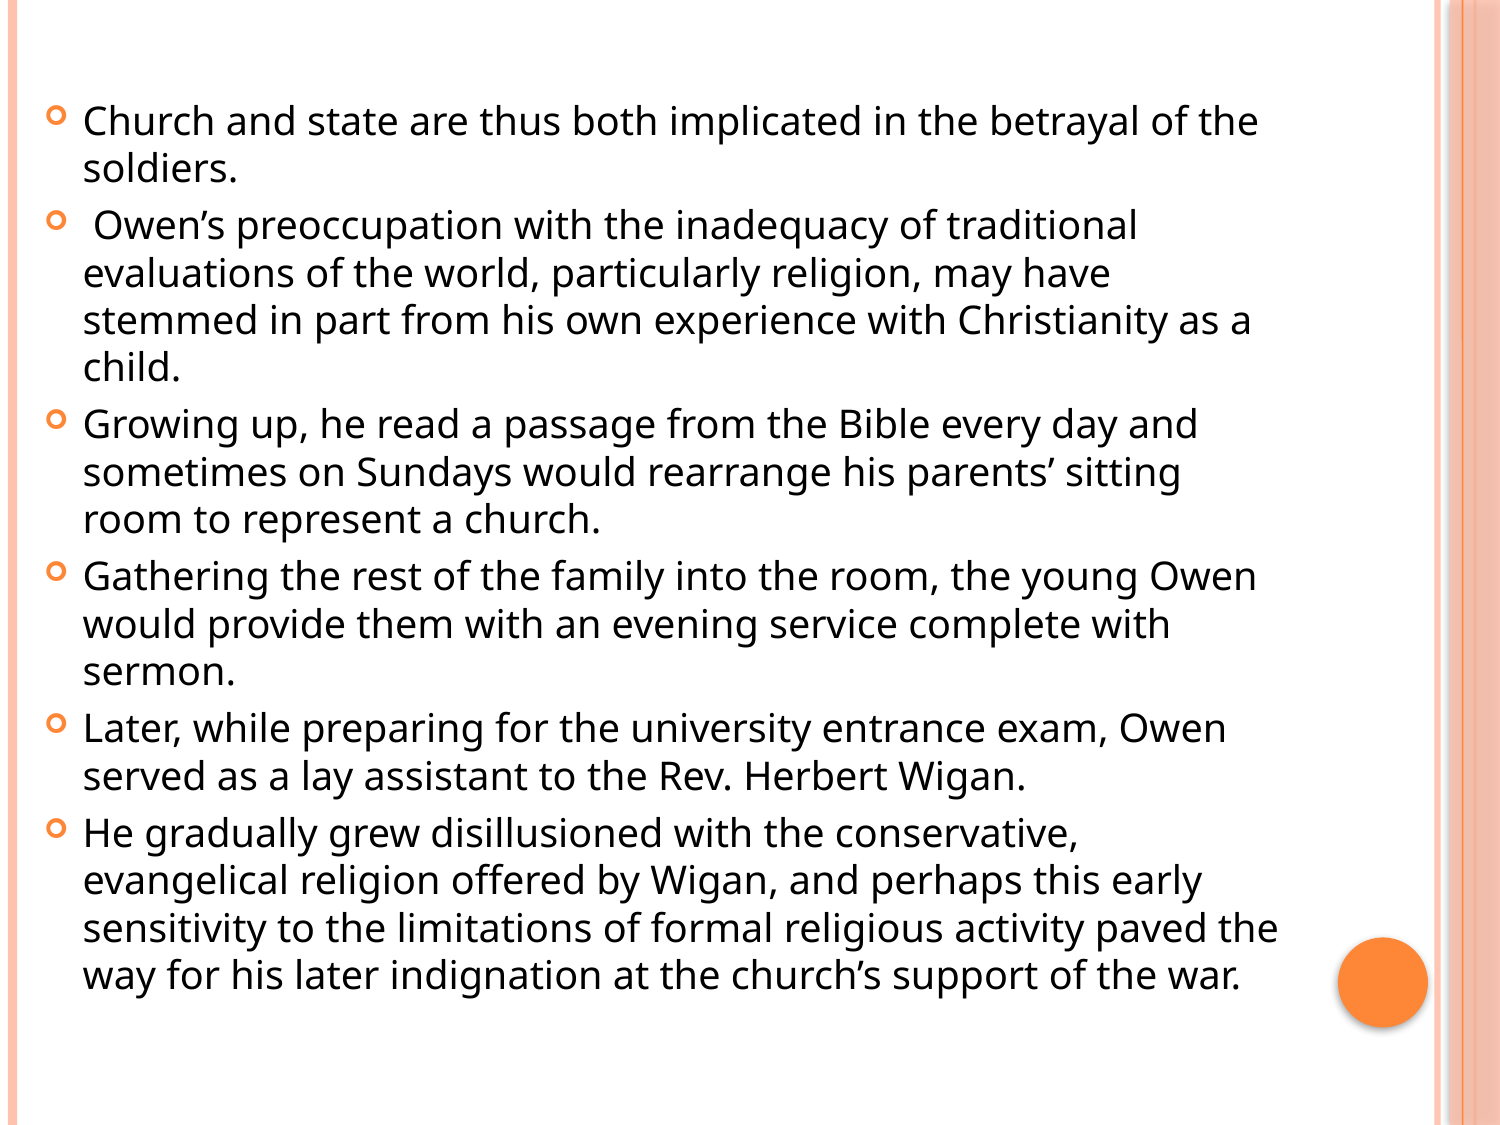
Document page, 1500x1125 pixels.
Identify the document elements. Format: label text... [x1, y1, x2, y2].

list Church and state are thus both implicated in the betrayal of the soldiers. Owen’s preoccupation with the inadequacy of traditional evaluations of the world, particularly religion, may have stemmed in part from his own experience with Christianity as a child. Growing up, he read a passage from the Bible every day and sometimes on Sundays would rearrange his parents’ sitting room to represent a church. Gathering the rest of the family into the room, the young Owen would provide them with an evening service complete with sermon. Later, while preparing for the university entrance exam, Owen served as a lay assistant to the Rev. Herbert Wigan. He gradually grew disillusioned with the conservative, evangelical religion offered by Wigan, and perhaps this early sensitivity to the limitations of formal religious activity paved the way for his later indignation at the church’s support of the war. [29, 30, 1300, 1062]
